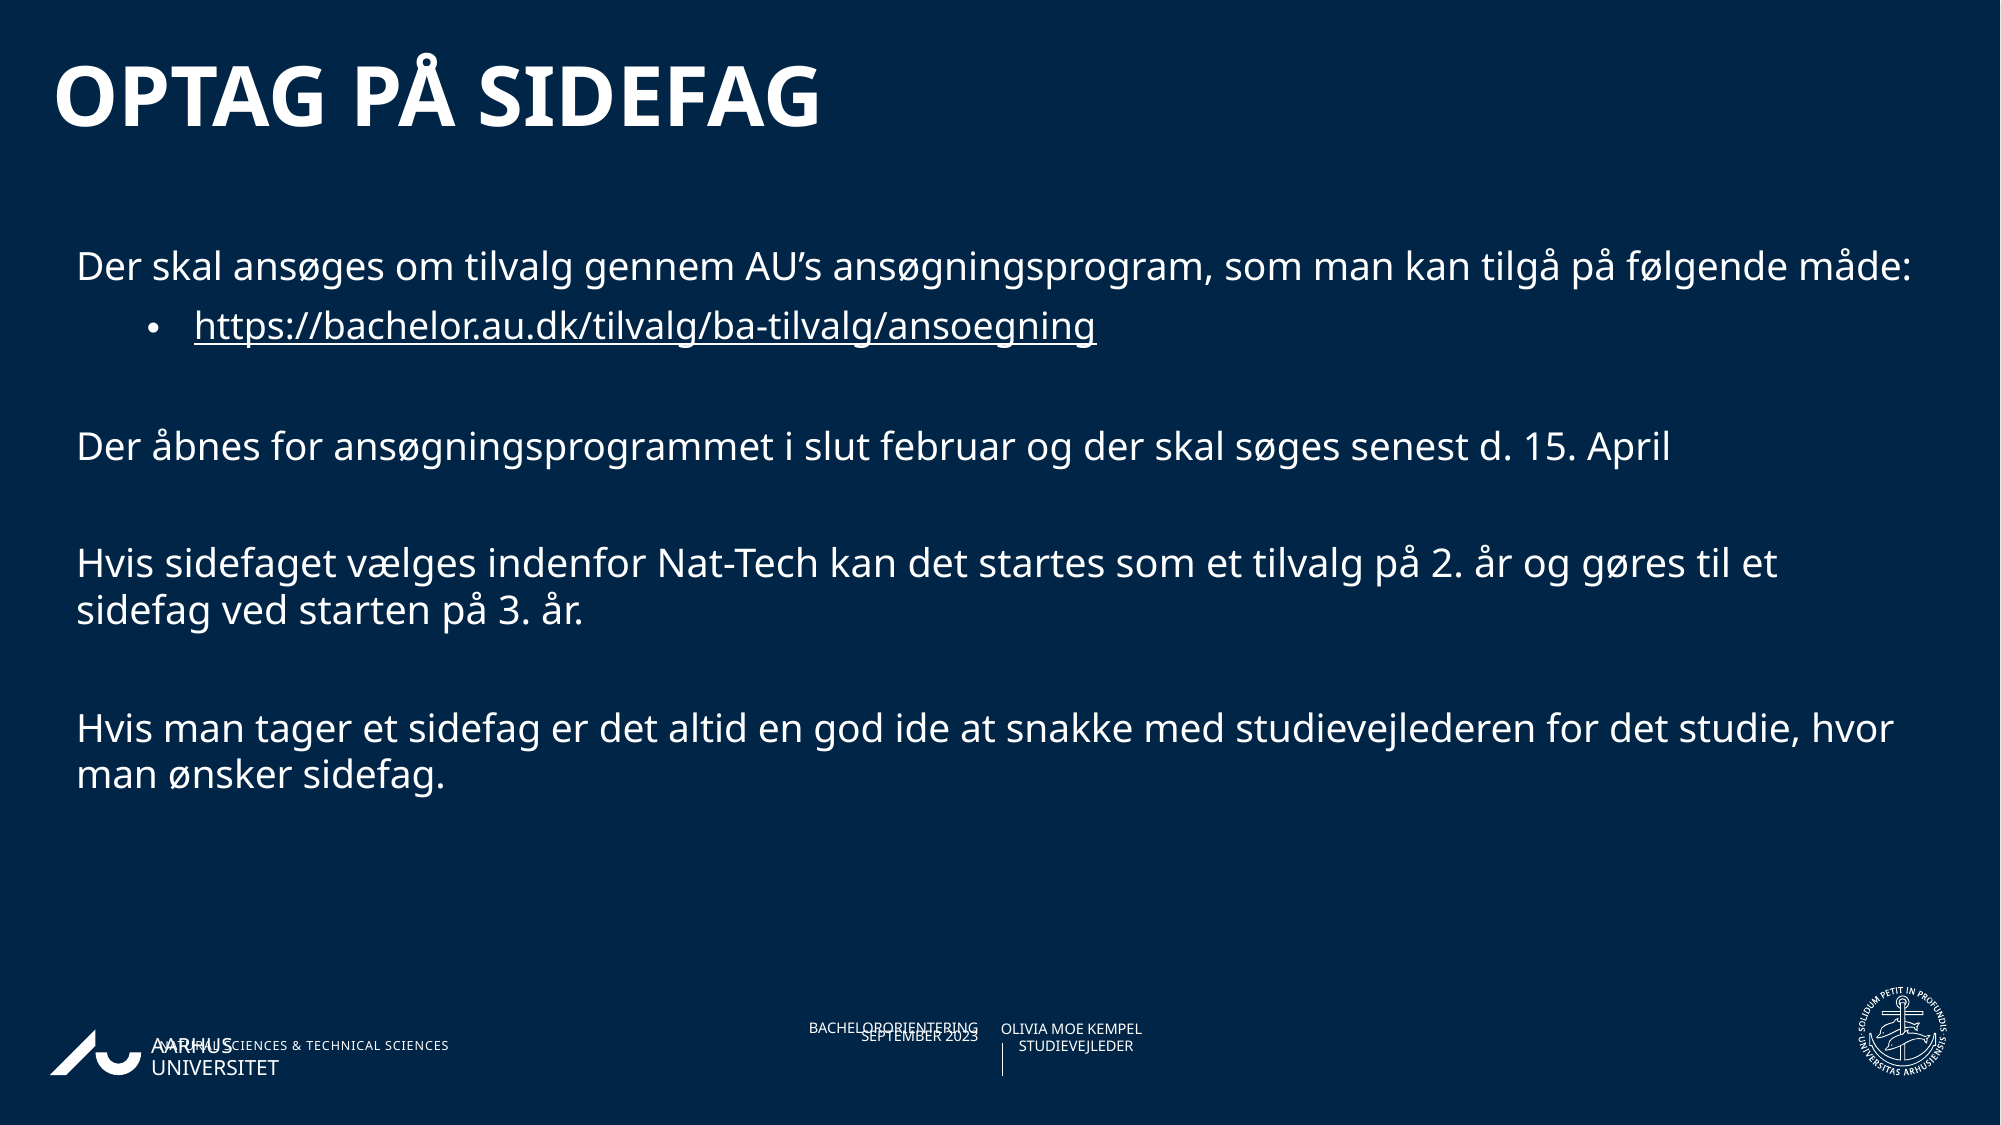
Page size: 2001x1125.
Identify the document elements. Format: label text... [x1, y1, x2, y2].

text_box Optag på sidefag [52, 54, 1948, 145]
text_box Der skal ansøges om tilvalg gennem AU’s ansøgningsprogram, som man kan tilgå på følgende måde: https://bachelor.au.dk/tilvalg/ba-tilvalg/ansoegning Der åbnes for ansøgningsprogrammet i slut februar og der skal søges senest d. 15. April Hvis sidefaget vælges indenfor Nat-Tech kan det startes som et tilvalg på 2. år og gøres til et sidefag ved starten på 3. år. Hvis man tager et sidefag er det altid en god ide at snakke med studievejlederen for det studie, hvor man ønsker sidefag. [76, 243, 1924, 941]
